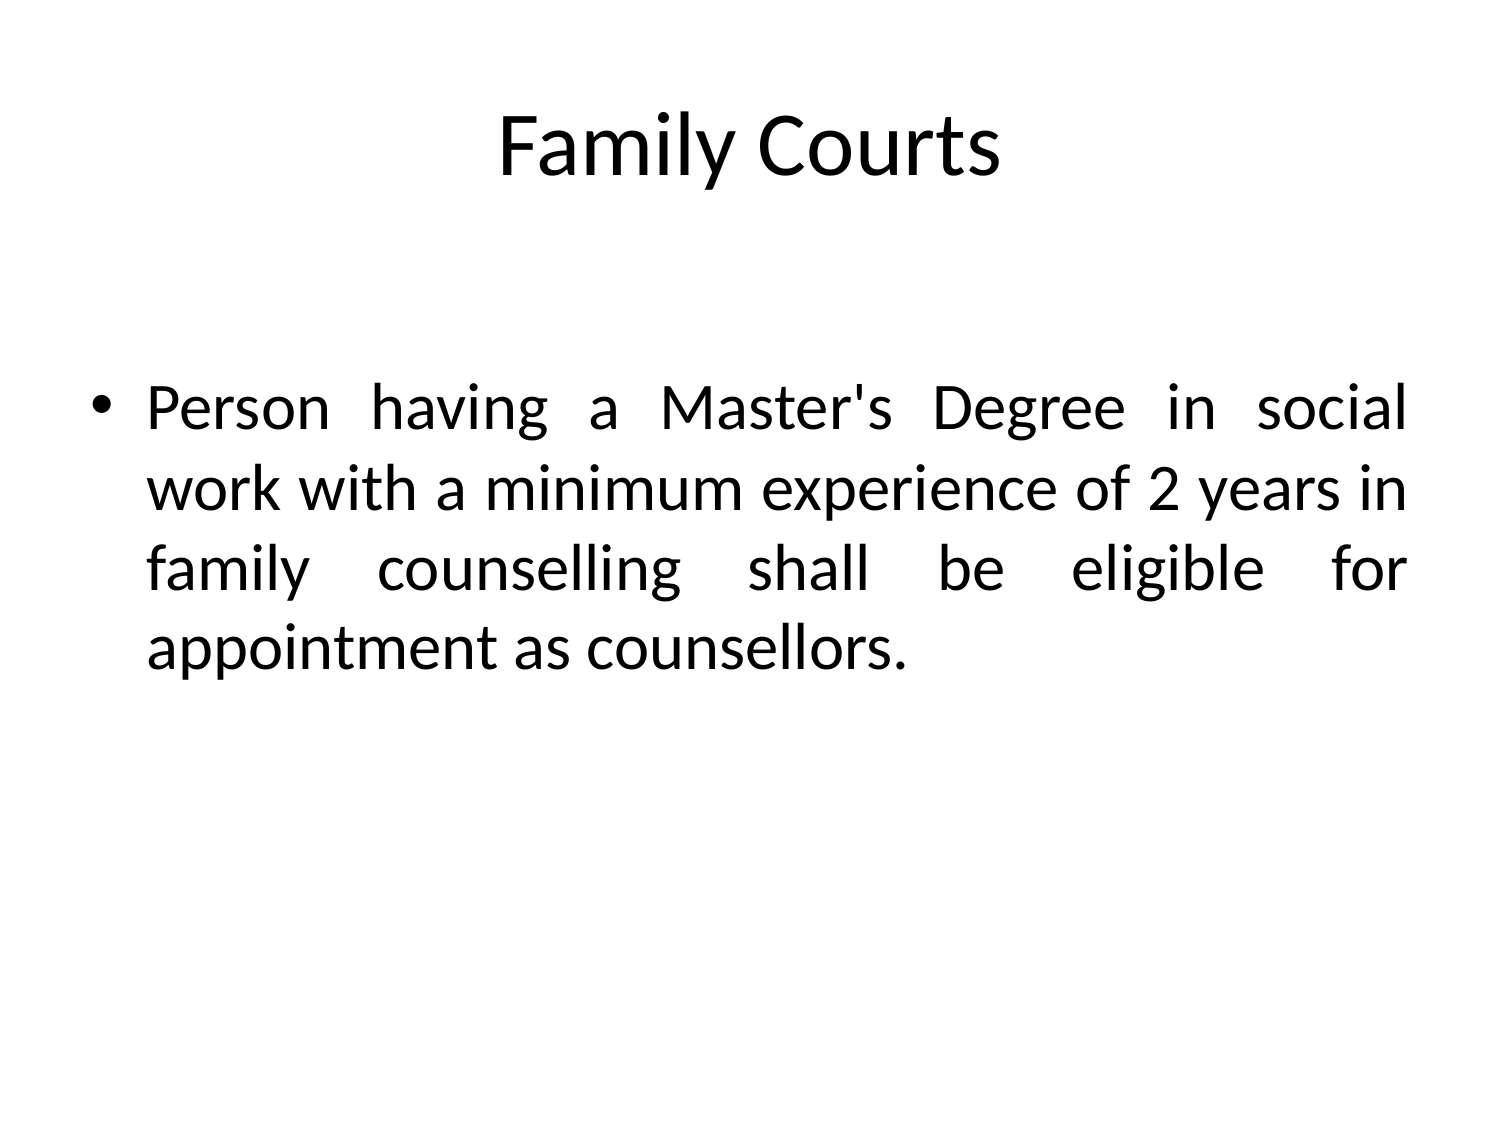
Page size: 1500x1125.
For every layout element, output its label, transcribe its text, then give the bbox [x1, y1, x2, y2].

list Person having a Master's Degree in social work with a minimum experience of 2 years in family counselling shall be eligible for appointment as counsellors. [75, 262, 1425, 1005]
title Family Courts [75, 45, 1425, 233]
